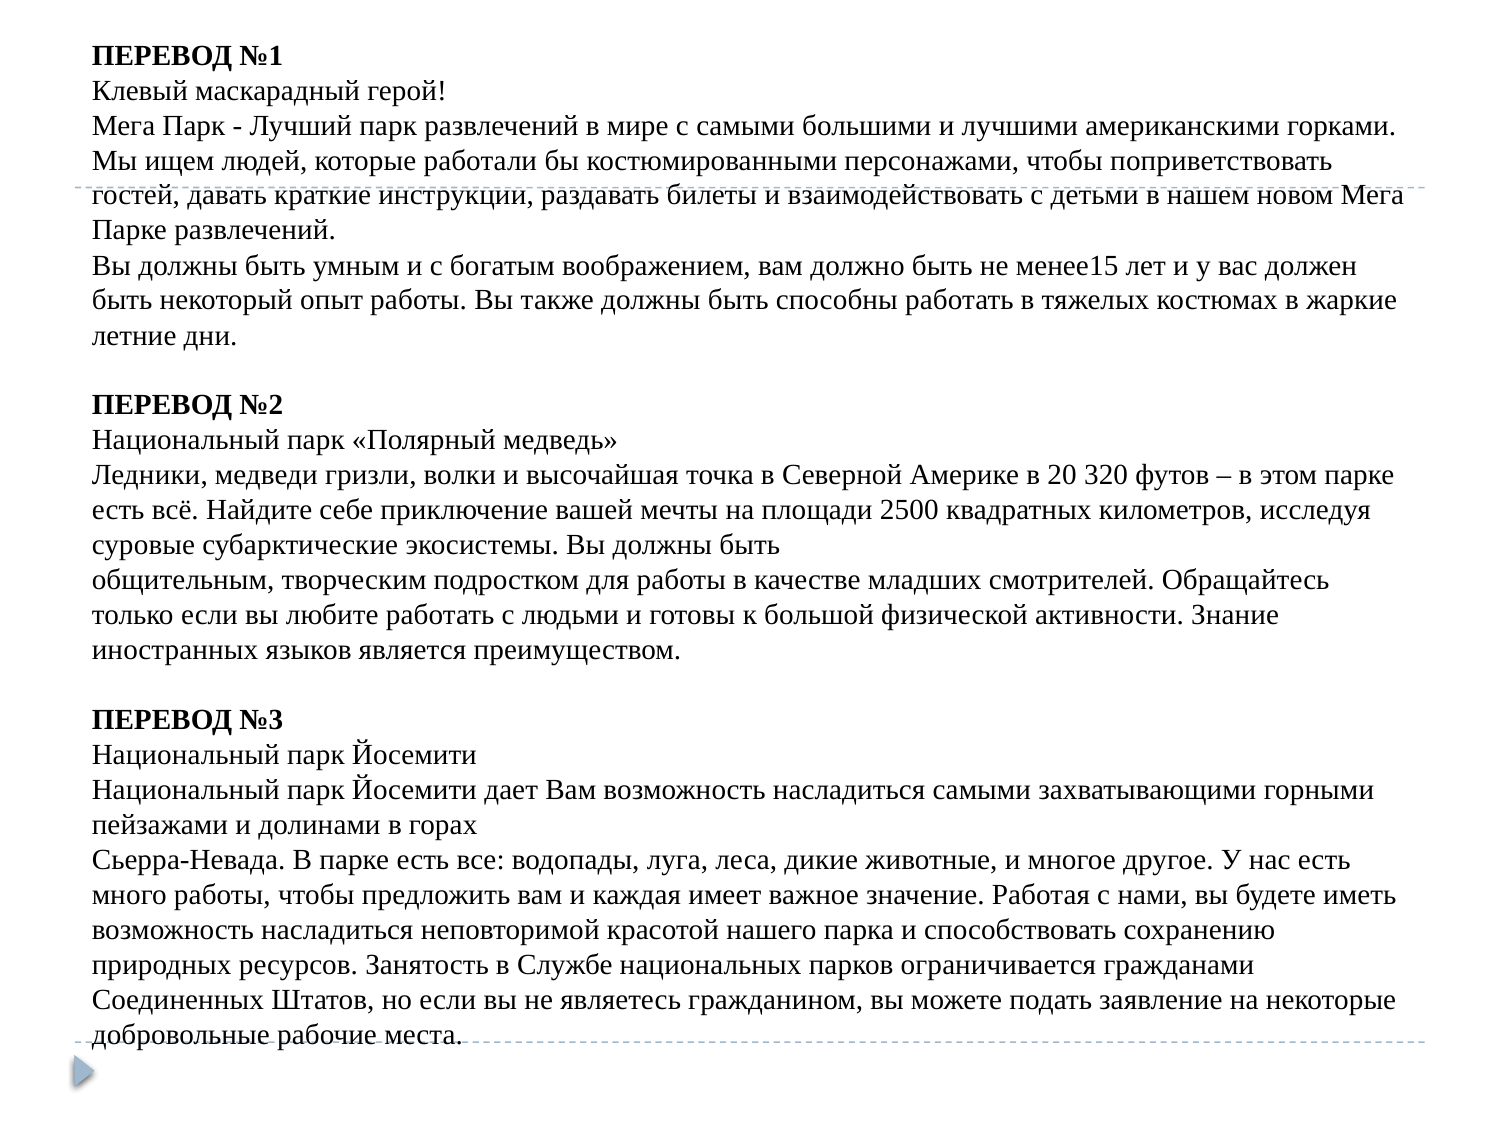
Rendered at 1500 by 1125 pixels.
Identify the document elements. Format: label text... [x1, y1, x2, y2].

title ПЕРЕВОД №1 Клевый маскарадный герой! Мега Парк - Лучший парк развлечений в мире с самыми большими и лучшими американскими горками. Мы ищем людей, которые работали бы костюмированными персонажами, чтобы поприветствовать гостей, давать краткие инструкции, раздавать билеты и взаимодействовать с детьми в нашем новом Мега Парке развлечений. Вы должны быть умным и с богатым воображением, вам должно быть не менее15 лет и у вас должен быть некоторый опыт работы. Вы также должны быть способны работать в тяжелых костюмах в жаркие летние дни. ПЕРЕВОД №2 Национальный парк «Полярный медведь» Ледники, медведи гризли, волки и высочайшая точка в Северной Америке в 20 320 футов – в этом парке есть всё. Найдите себе приключение вашей мечты на площади 2500 квадратных километров, исследуя суровые субарктические экосистемы. Вы должны быть общительным, творческим подростком для работы в качестве младших смотрителей. Обращайтесь только если вы любите работать с людьми и готовы к большой физической активности. Знание иностранных языков является преимуществом. ПЕРЕВОД №3 Национальный парк Йосемити Национальный парк Йосемити дает Вам возможность насладиться самыми захватывающими горными пейзажами и долинами в горах Сьерра-Невада. В парке есть все: водопады, луга, леса, дикие животные, и многое другое. У нас есть много работы, чтобы предложить вам и каждая имеет важное значение. Работая с нами, вы будете иметь возможность насладиться неповторимой красотой нашего парка и способствовать сохранению природных ресурсов. Занятость в Службе национальных парков ограничивается гражданами Соединенных Штатов, но если вы не являетесь гражданином, вы можете подать заявление на некоторые добровольные рабочие места. [76, 904, 1428, 1093]
